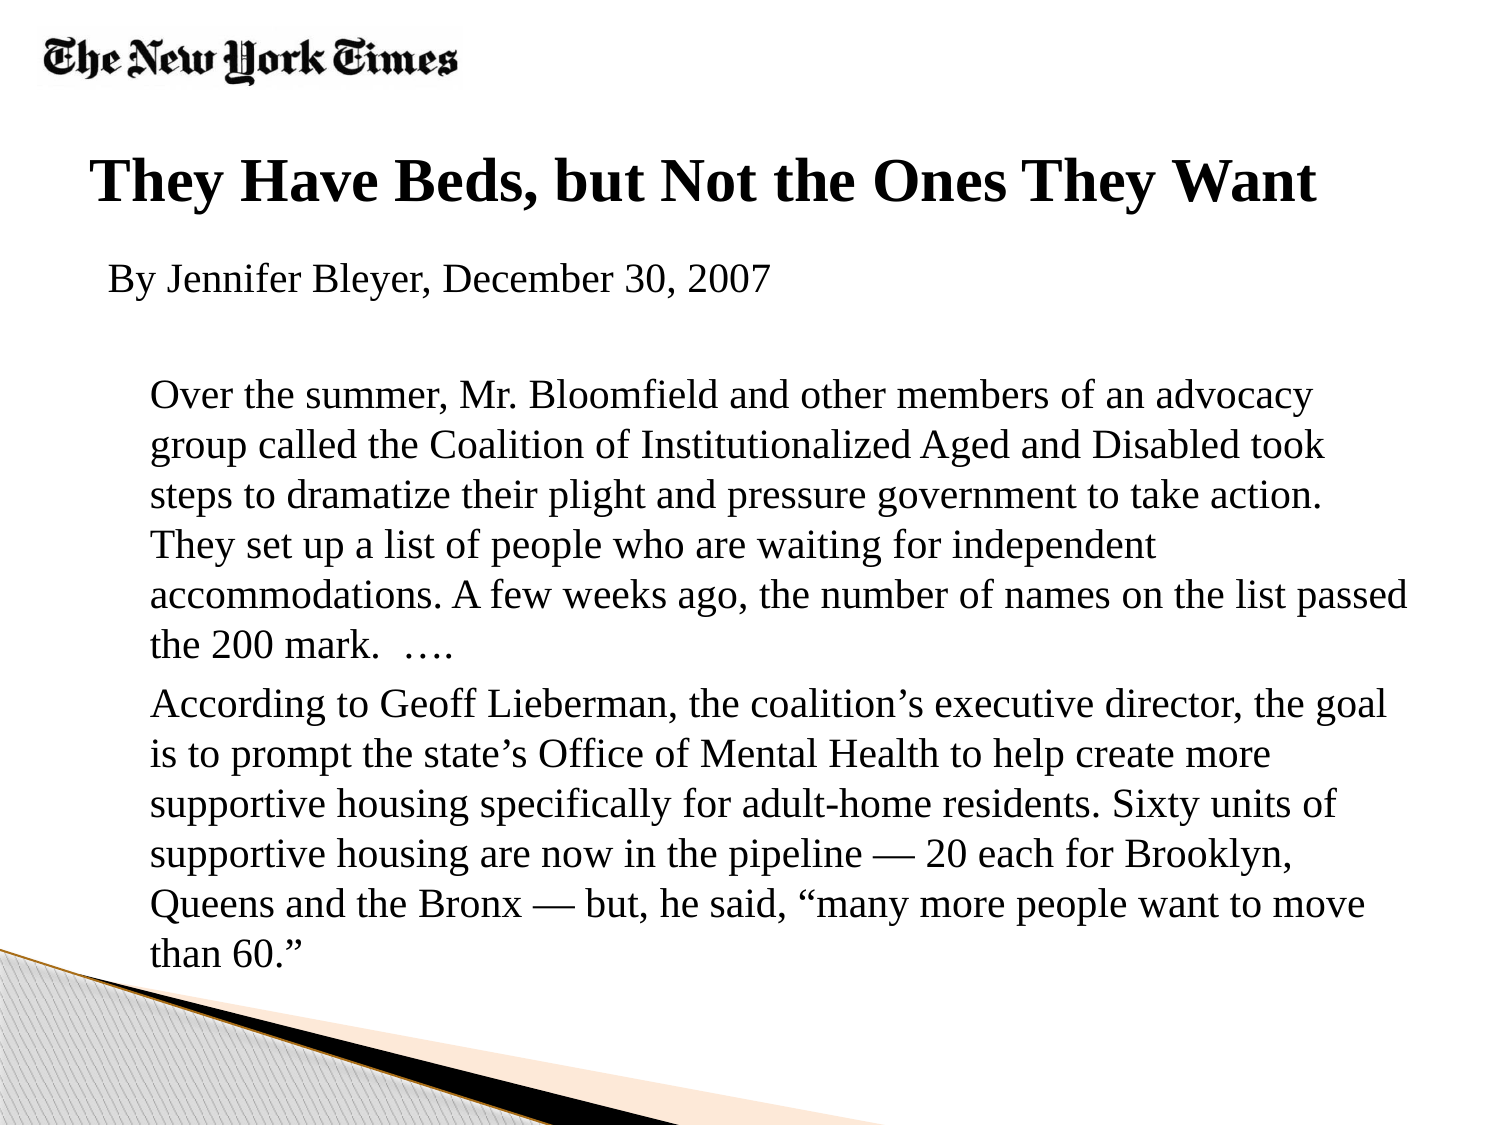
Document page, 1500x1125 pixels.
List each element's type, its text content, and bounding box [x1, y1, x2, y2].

list By Jennifer Bleyer, December 30, 2007 Over the summer, Mr. Bloomfield and other members of an advocacy group called the Coalition of Institutionalized Aged and Disabled took steps to dramatize their plight and pressure government to take action. They set up a list of people who are waiting for independent accommodations. A few weeks ago, the number of names on the list passed the 200 mark. …. According to Geoff Lieberman, the coalition’s executive director, the goal is to prompt the state’s Office of Mental Health to help create more supportive housing specifically for adult-home residents. Sixty units of supportive housing are now in the pipeline — 20 each for Brooklyn, Queens and the Bronx — but, he said, “many more people want to move than 60.” [75, 243, 1425, 986]
title They Have Beds, but Not the Ones They Want [75, 45, 1425, 233]
picture [37, 0, 463, 113]
